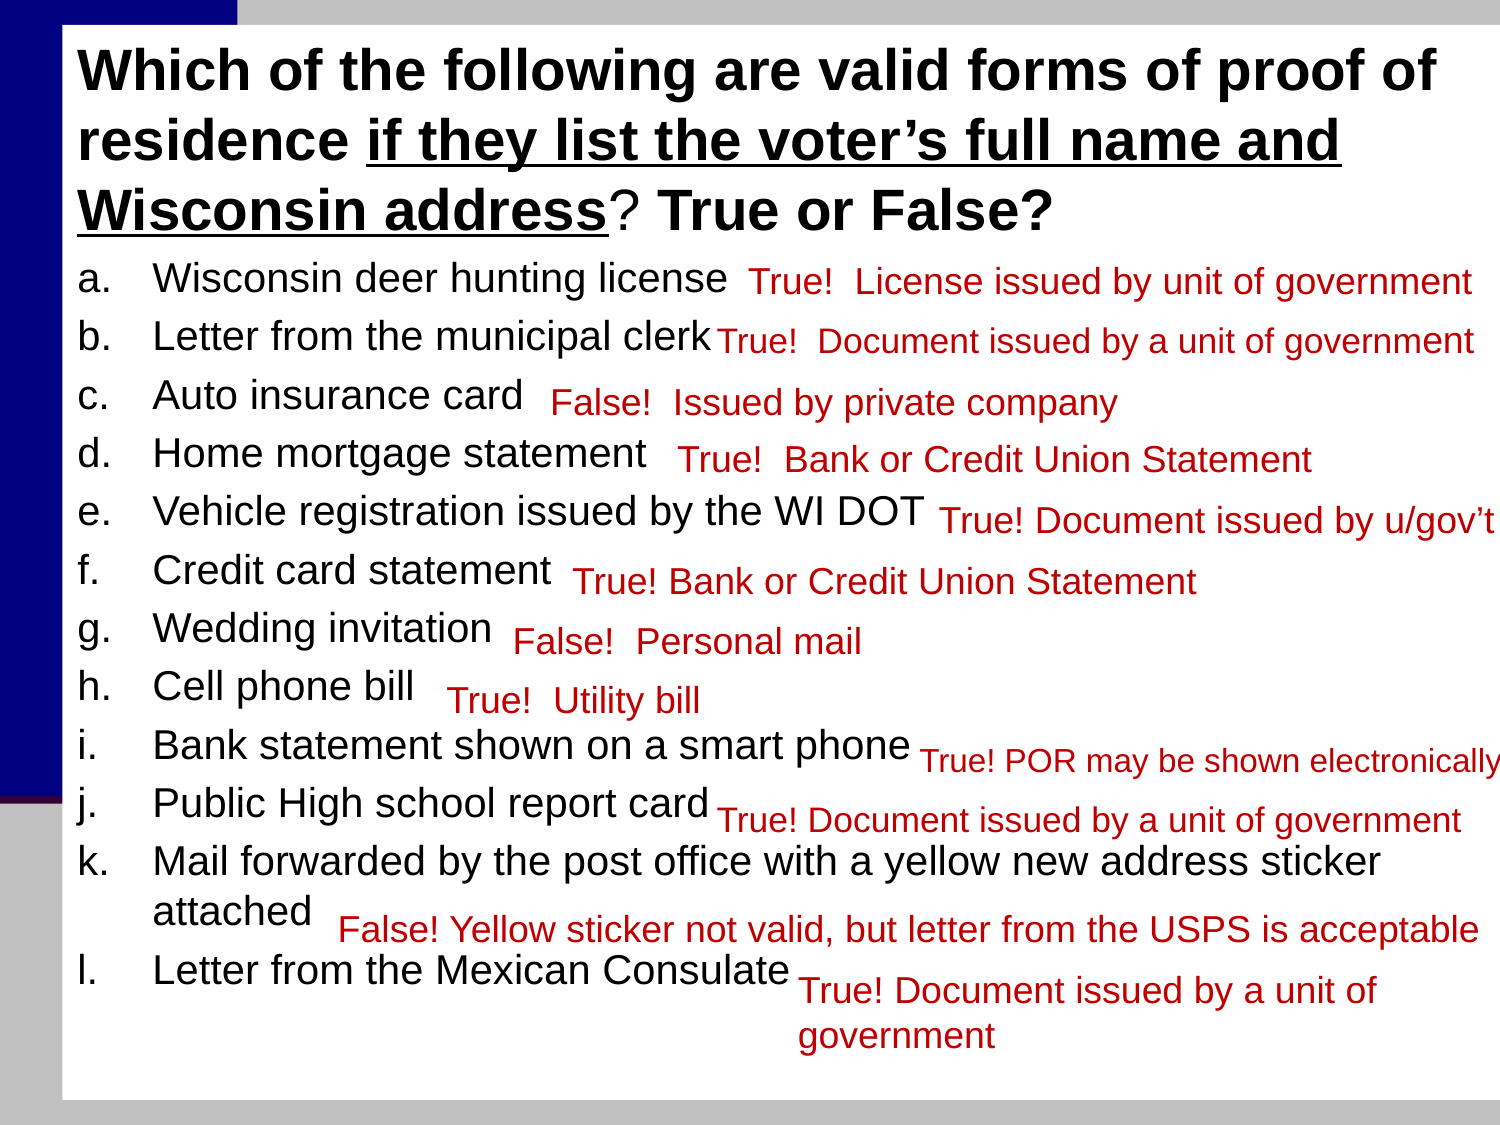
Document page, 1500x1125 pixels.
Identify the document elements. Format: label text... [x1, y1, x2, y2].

text_box True! Bank or Credit Union Statement [557, 549, 1279, 609]
text_box True! Document issued by u/gov’t [923, 488, 1500, 549]
text_box False! Personal mail [487, 609, 1301, 670]
text_box True! License issued by unit of government [733, 249, 1500, 308]
list Which of the following are valid forms of proof of residence if they list the voter’s full name and Wisconsin address? True or False? Wisconsin deer hunting license Letter from the municipal clerk Auto insurance card Home mortgage statement Vehicle registration issued by the WI DOT Credit card statement Wedding invitation Cell phone bill Bank statement shown on a smart phone Public High school report card Mail forwarded by the post office with a yellow new address sticker attached Letter from the Mexican Consulate [62, 24, 1500, 1100]
text_box True! Utility bill [431, 668, 1126, 728]
text_box False! Yellow sticker not valid, but letter from the USPS is acceptable [312, 897, 1500, 958]
text_box True! Document issued by a unit of government [701, 308, 1500, 369]
text_box False! Issued by private company [524, 370, 1415, 430]
text_box True! Document issued by a unit of government [783, 958, 1500, 1064]
text_box True! Bank or Credit Union Statement [662, 427, 1384, 488]
text_box True! POR may be shown electronically [894, 727, 1500, 788]
text_box True! Document issued by a unit of government [701, 789, 1500, 848]
